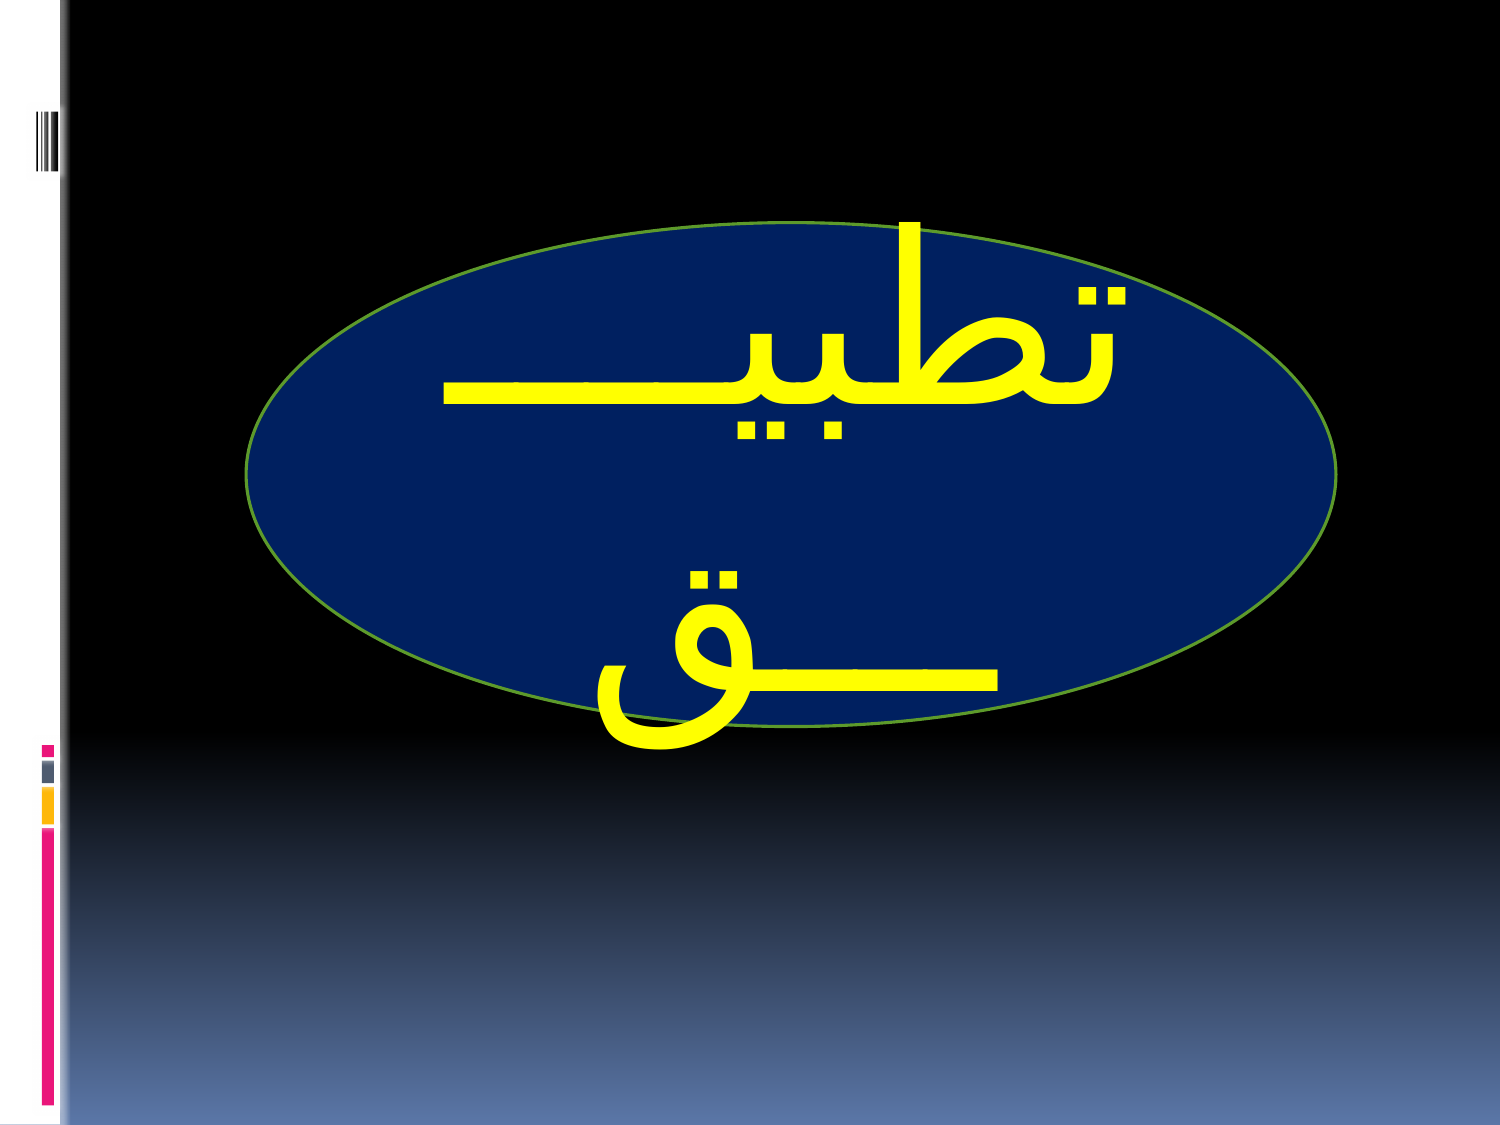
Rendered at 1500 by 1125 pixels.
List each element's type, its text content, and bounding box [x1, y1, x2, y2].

text_box تطبيـــــــق [244, 221, 1338, 729]
